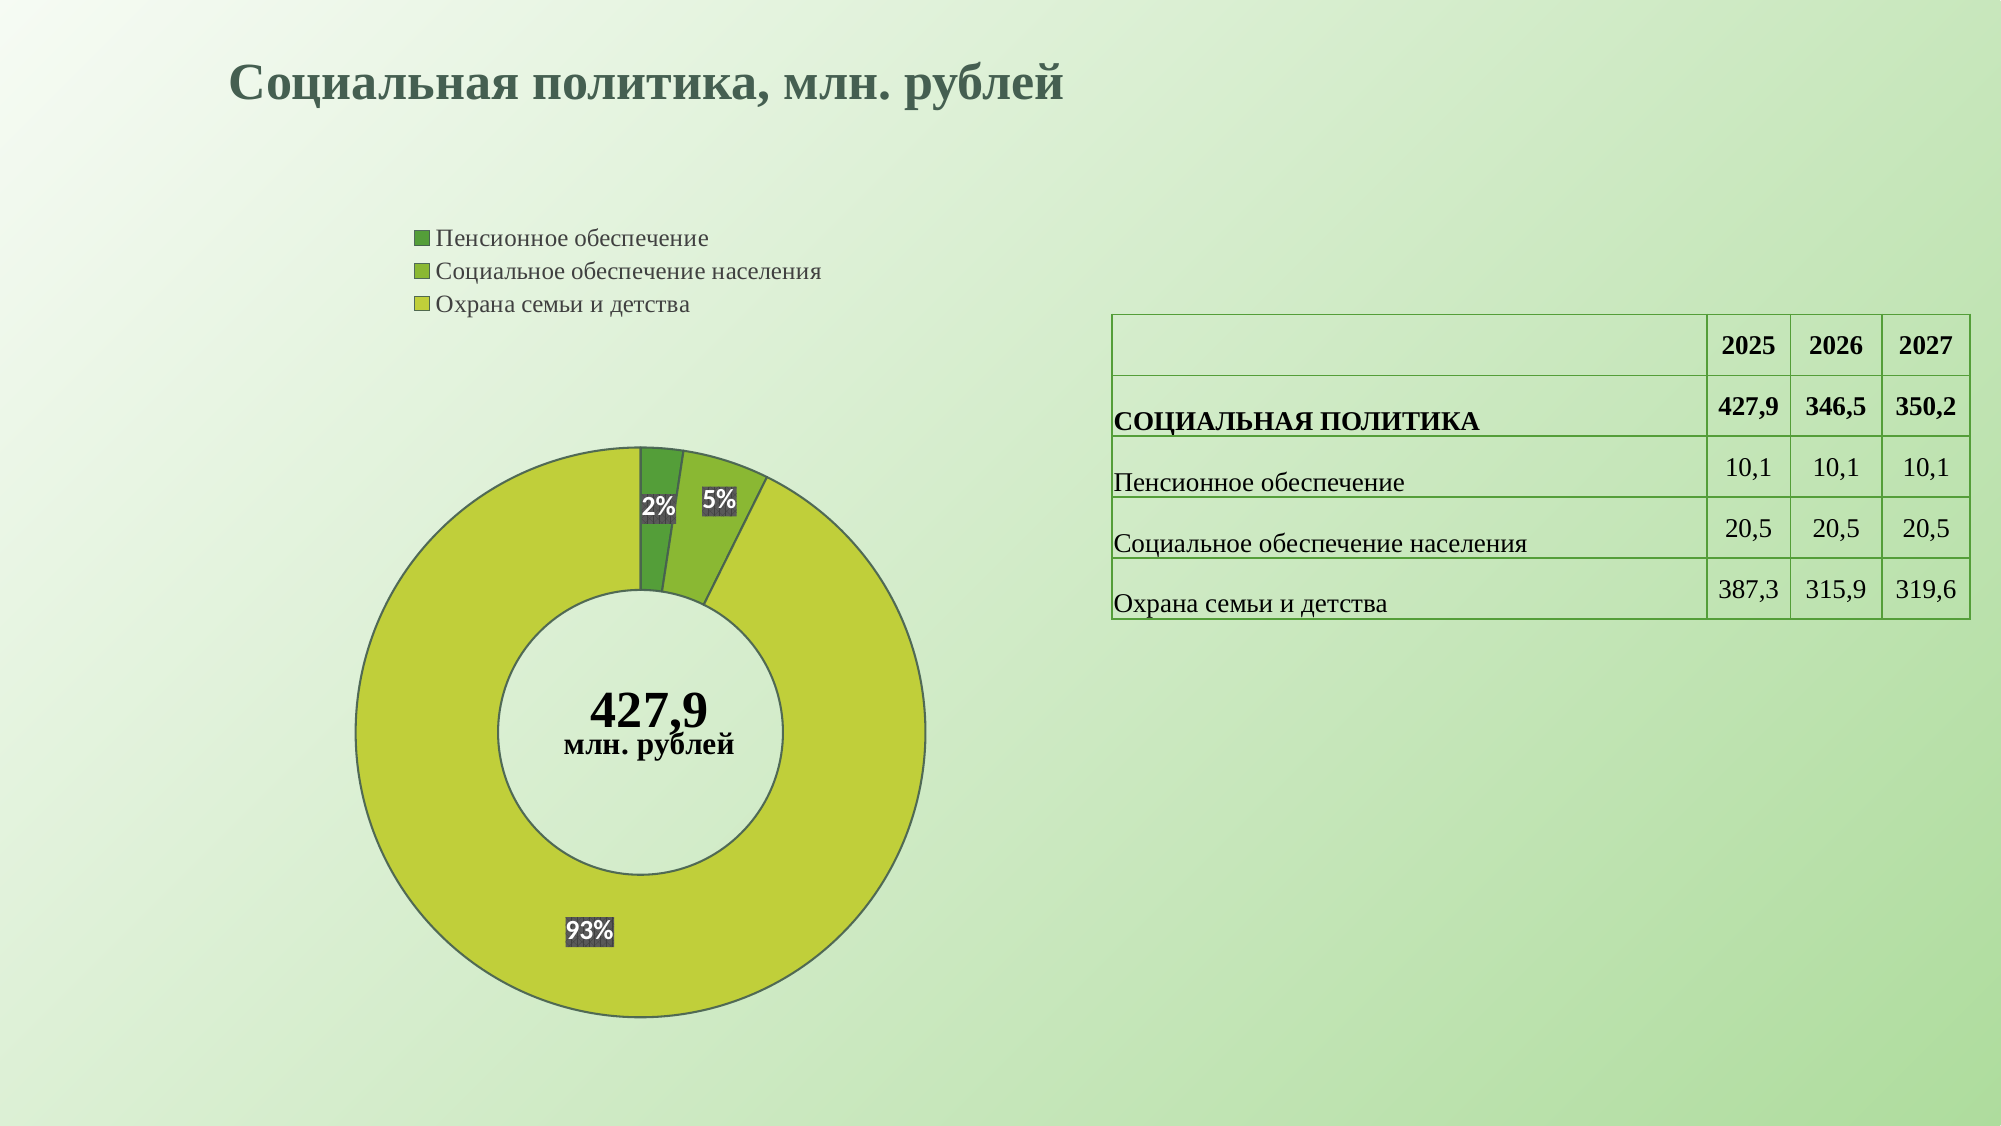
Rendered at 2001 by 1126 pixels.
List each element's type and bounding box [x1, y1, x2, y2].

table_cell [1883, 559, 1969, 618]
table_cell [1883, 376, 1969, 435]
title [213, 42, 1906, 124]
table_cell [1791, 498, 1881, 557]
table_header [1791, 315, 1881, 375]
table_header [1883, 315, 1969, 375]
table_header [1708, 315, 1790, 375]
table_cell [1113, 437, 1706, 496]
table_cell [1791, 376, 1881, 435]
table_cell [1791, 559, 1881, 618]
chart [218, 208, 1018, 1106]
table_header [1113, 315, 1706, 375]
table_cell [1883, 498, 1969, 557]
table_cell [1113, 559, 1706, 618]
table_cell [1113, 376, 1706, 435]
table_cell [1708, 498, 1790, 557]
table_cell [1708, 376, 1790, 435]
table_cell [1708, 437, 1790, 496]
table_cell [1791, 437, 1881, 496]
table_cell [1883, 437, 1969, 496]
table_cell [1708, 559, 1790, 618]
table_cell [1113, 498, 1706, 557]
